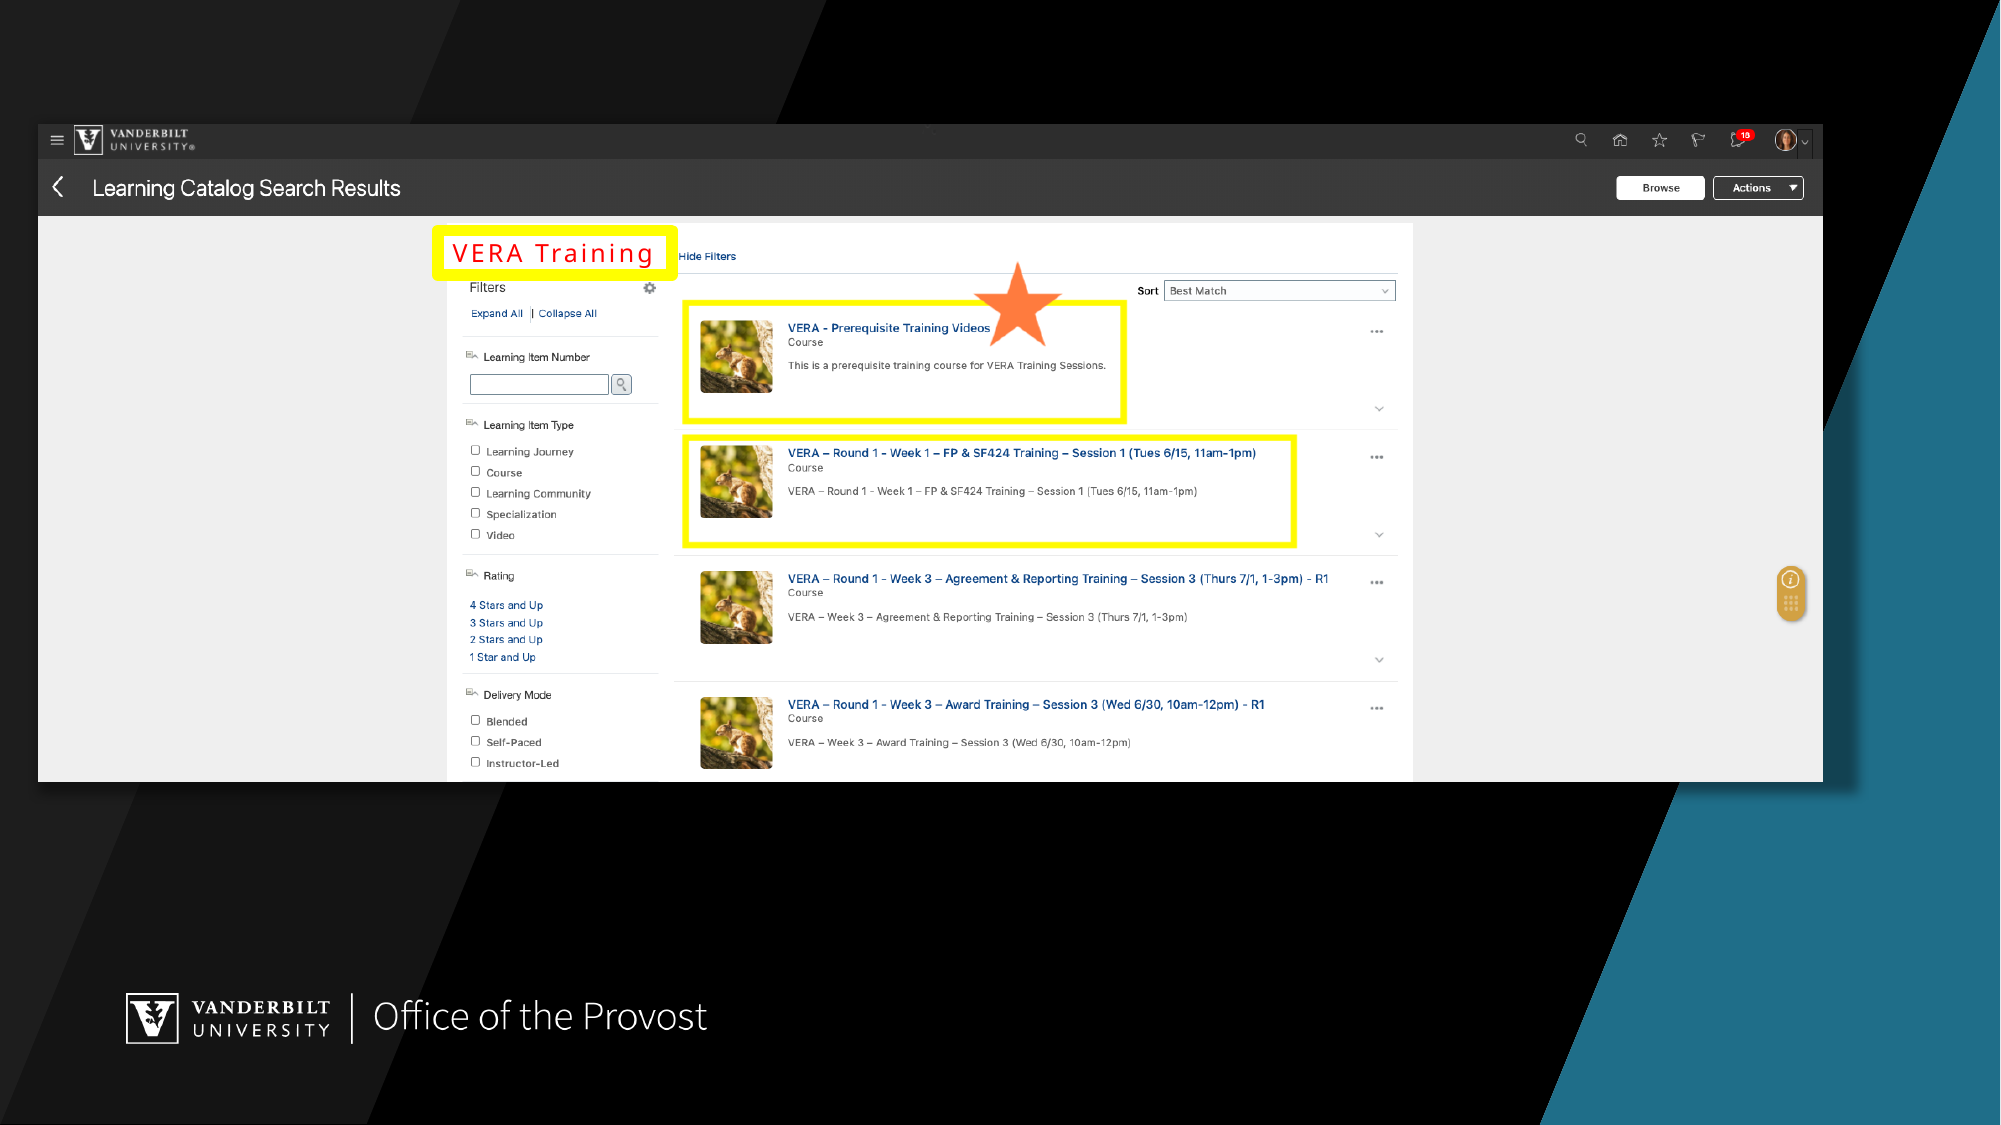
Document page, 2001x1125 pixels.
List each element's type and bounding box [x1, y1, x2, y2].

picture [38, 124, 1823, 782]
picture [126, 993, 707, 1044]
